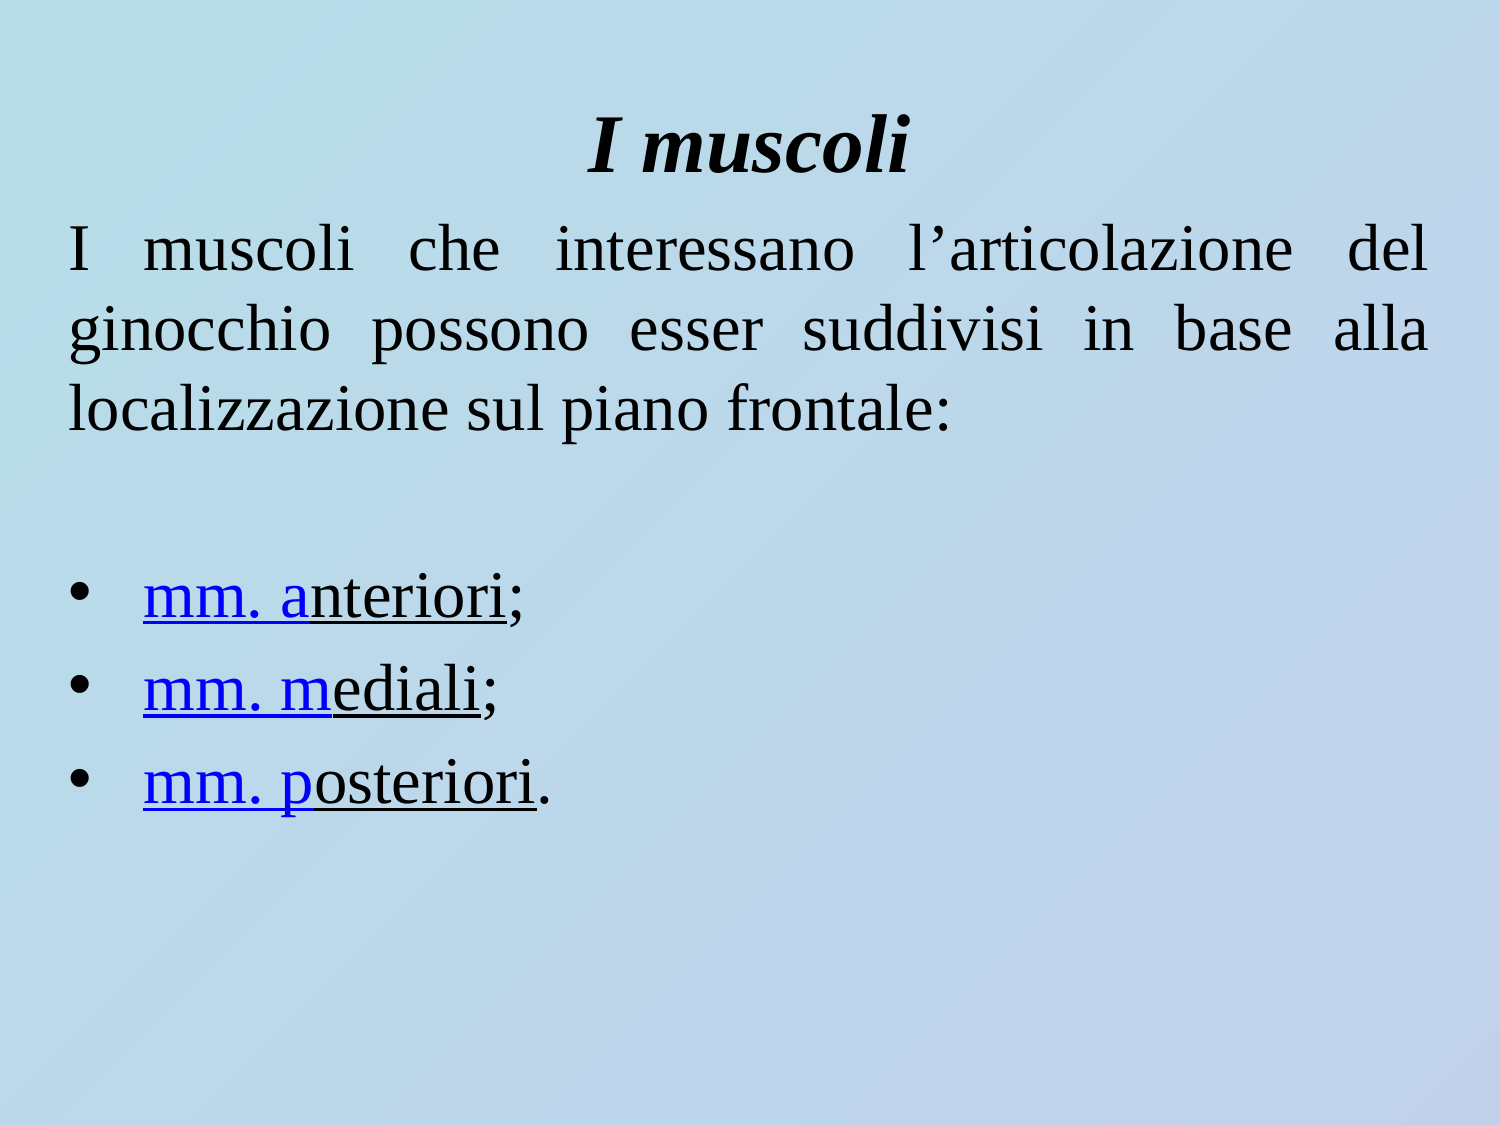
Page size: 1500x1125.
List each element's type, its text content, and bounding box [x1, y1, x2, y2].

subtitle I muscoli che interessano l’articolazione del ginocchio possono esser suddivisi in base alla localizzazione sul piano frontale: mm. anteriori; mm. mediali; mm. posteriori. [52, 196, 1448, 1083]
title I muscoli [112, 18, 1388, 196]
